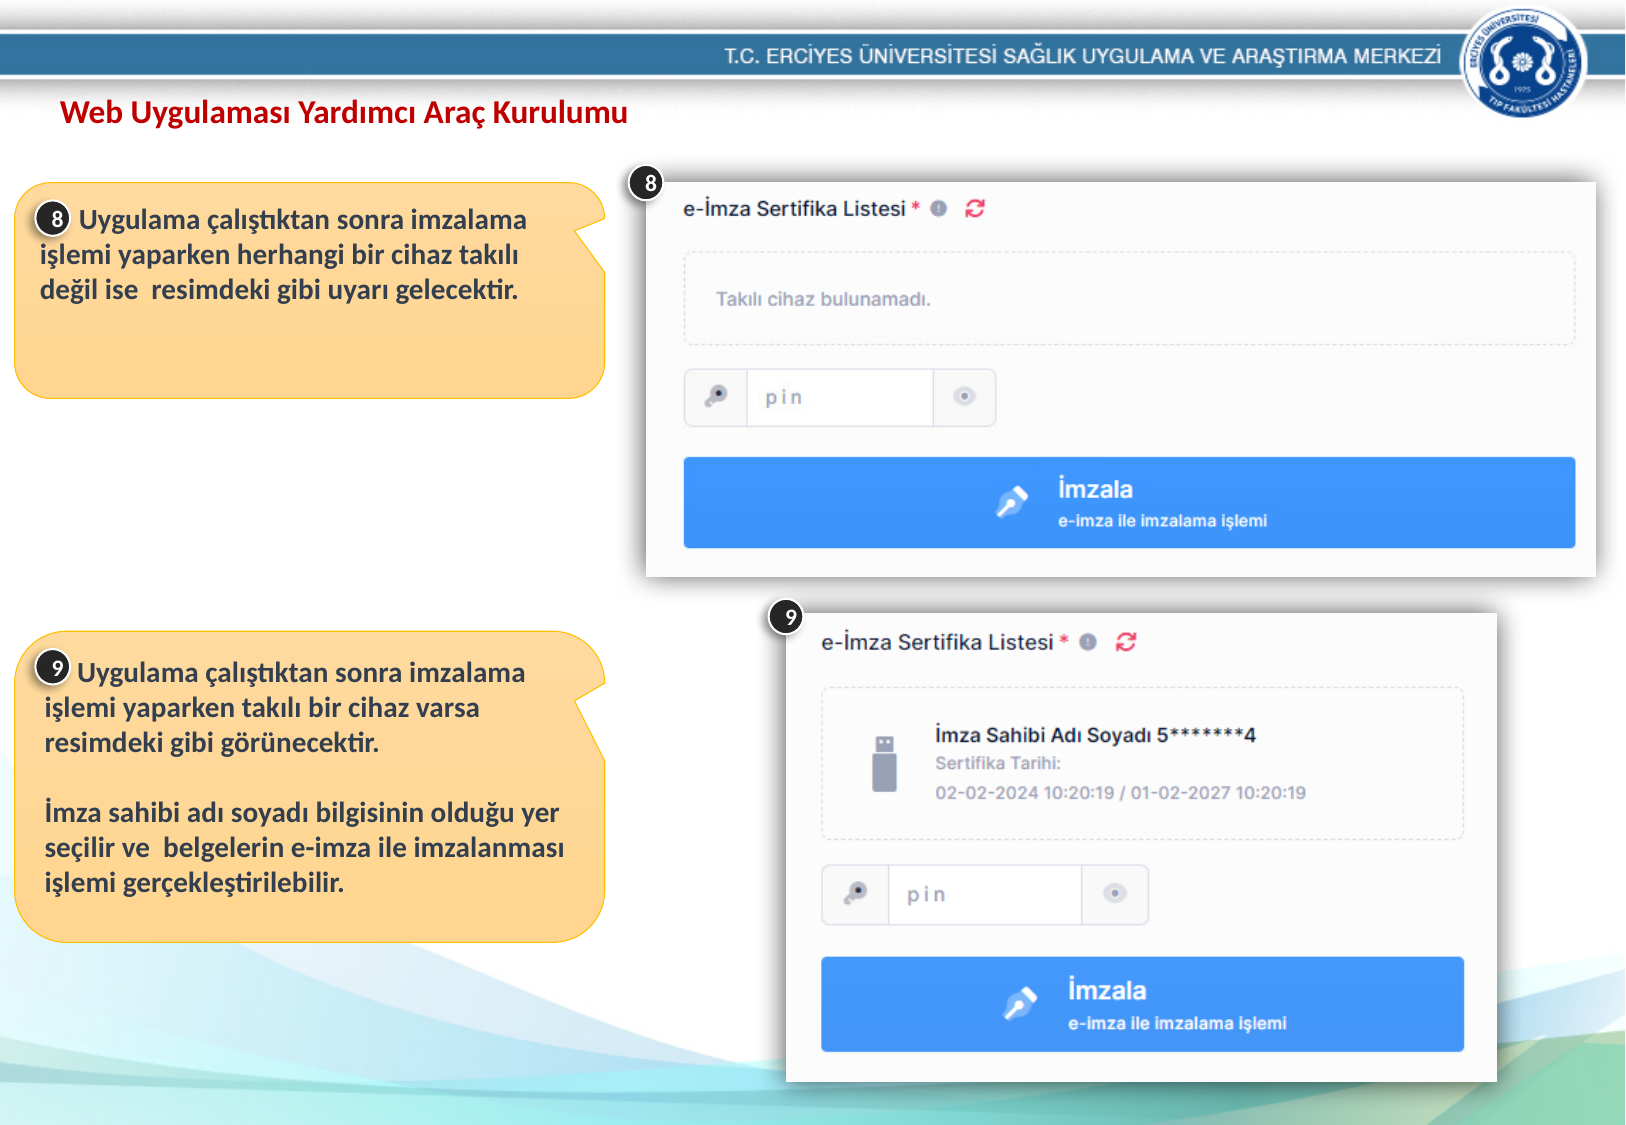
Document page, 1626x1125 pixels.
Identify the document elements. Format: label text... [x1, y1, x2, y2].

text_box 8 [34, 199, 72, 237]
text_box Web Uygulaması Yardımcı Araç Kurulumu z [0, 82, 1625, 138]
text_box Uygulama çalıştıktan sonra imzalama işlemi yaparken herhangi bir cihaz takılı değil ise resimdeki gibi uyarı gelecektir. [14, 182, 606, 399]
text_box 8 [627, 163, 665, 202]
text_box 9 [34, 647, 72, 686]
text_box 9 [767, 597, 805, 636]
text_box Uygulama çalıştıktan sonra imzalama işlemi yaparken takılı bir cihaz varsa resimdeki gibi görünecektir. İmza sahibi adı soyadı bilgisinin olduğu yer seçilir ve belgelerin e-imza ile imzalanması işlemi gerçekleştirilebilir. [14, 630, 607, 943]
picture [0, 0, 1626, 1125]
